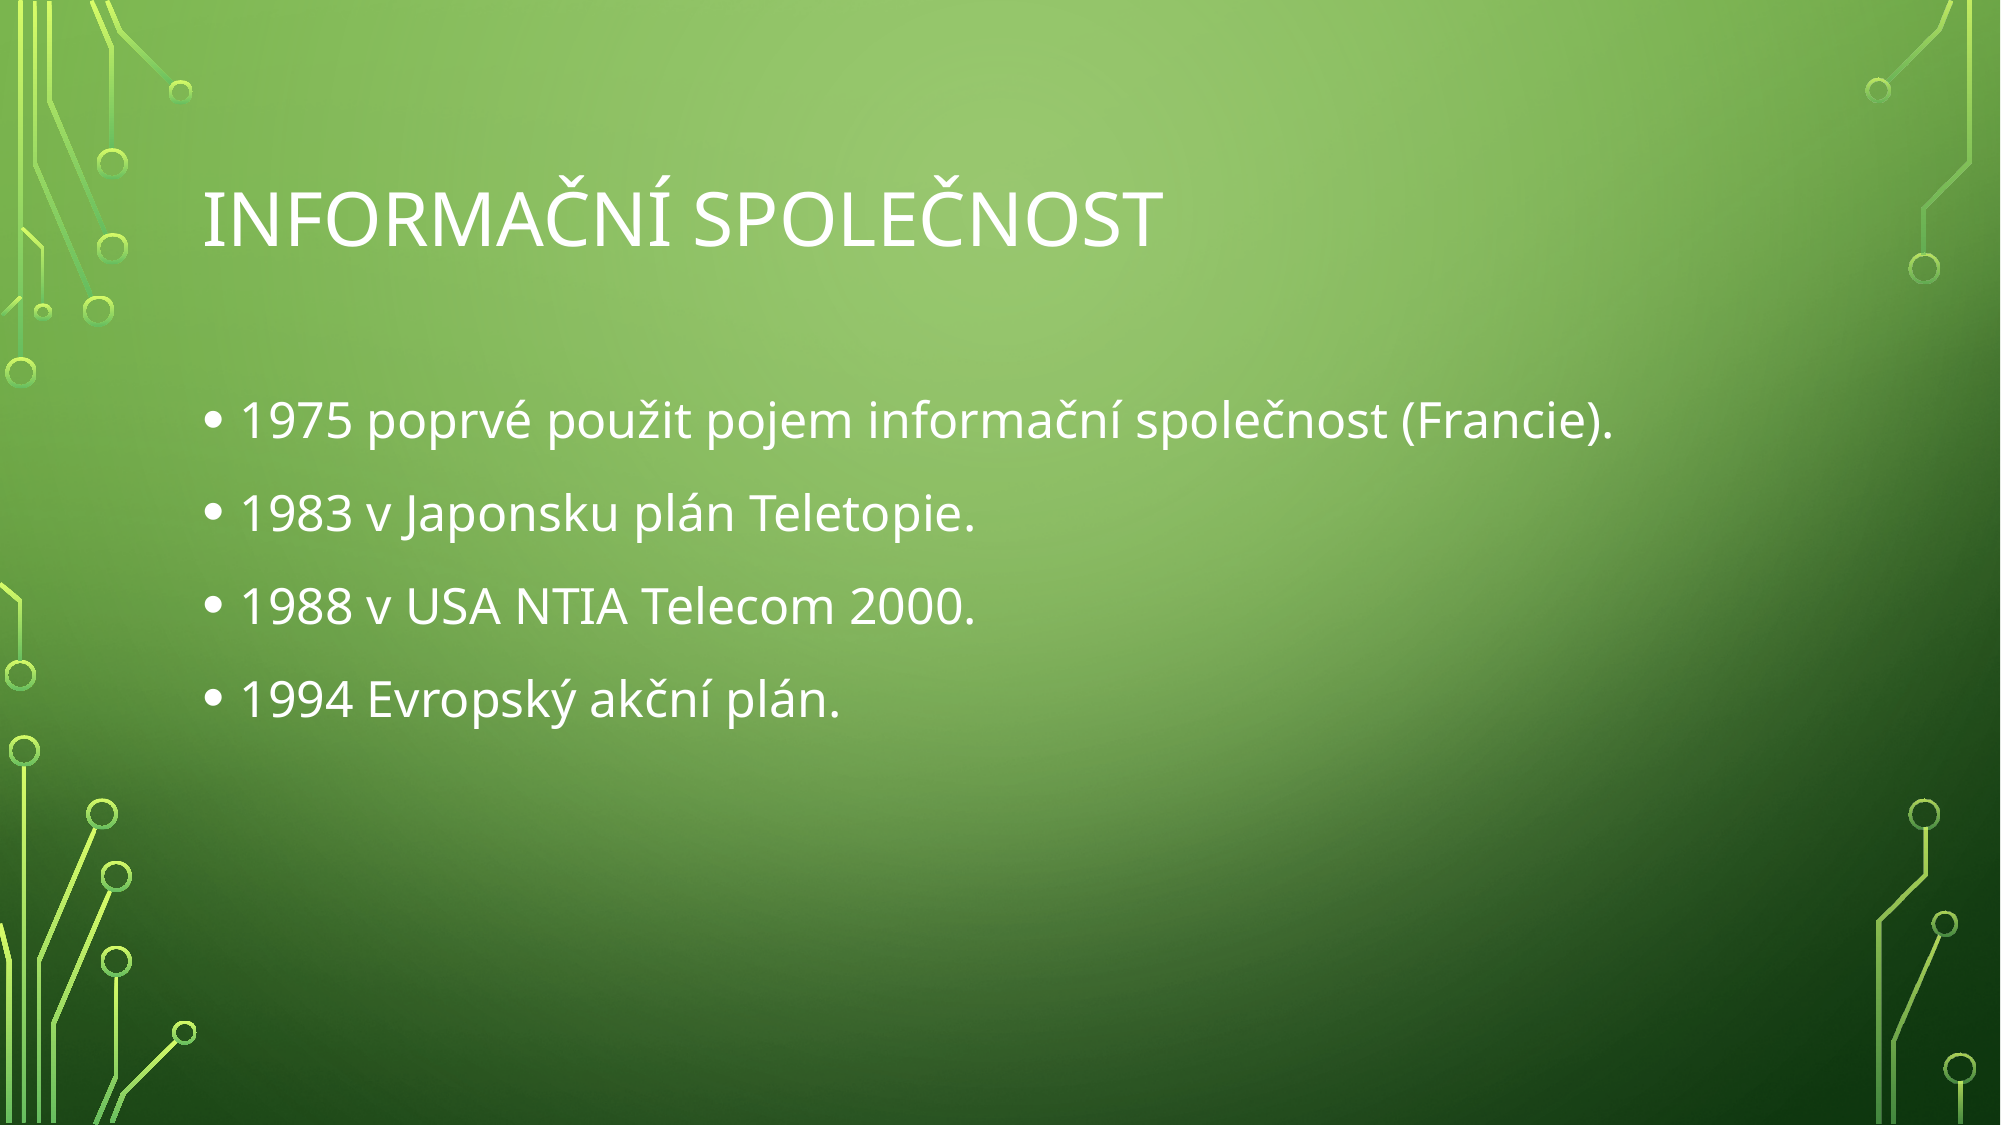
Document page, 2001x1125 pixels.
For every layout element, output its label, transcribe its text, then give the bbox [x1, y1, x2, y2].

title Informační společnost [187, 101, 1813, 344]
list 1975 poprvé použit pojem informační společnost (Francie). 1983 v Japonsku plán Teletopie. 1988 v USA NTIA Telecom 2000. 1994 Evropský akční plán. [187, 369, 1813, 950]
